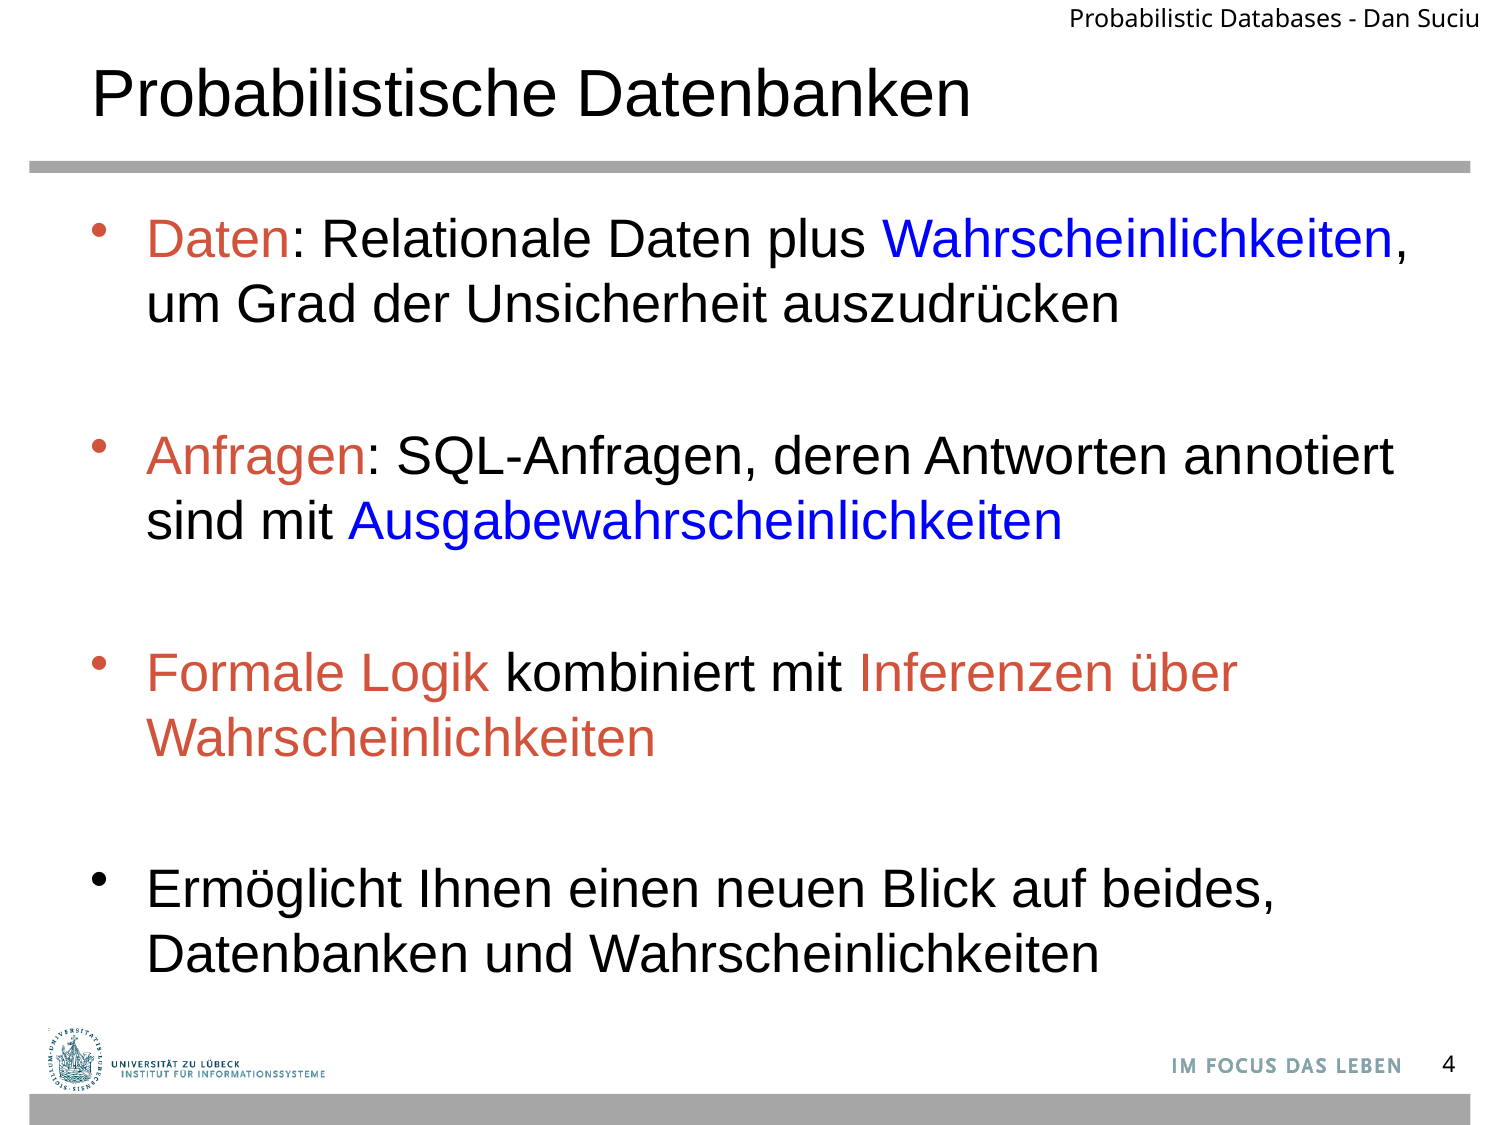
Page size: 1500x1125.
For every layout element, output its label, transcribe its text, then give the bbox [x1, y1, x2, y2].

title Probabilistische Datenbanken [76, 42, 1427, 126]
slide_number 4 [1305, 1050, 1471, 1083]
list Daten: Relationale Daten plus Wahrscheinlichkeiten, um Grad der Unsicherheit auszudrücken Anfragen: SQL-Anfragen, deren Antworten annotiert sind mit Ausgabewahrscheinlichkeiten Formale Logik kombiniert mit Inferenzen über Wahrscheinlichkeiten Ermöglicht Ihnen einen neuen Blick auf beides, Datenbanken und Wahrscheinlichkeiten [75, 196, 1425, 1012]
picture [1173, 1058, 1305, 1073]
footer Probabilistic Databases - Dan Suciu [820, 0, 1496, 50]
